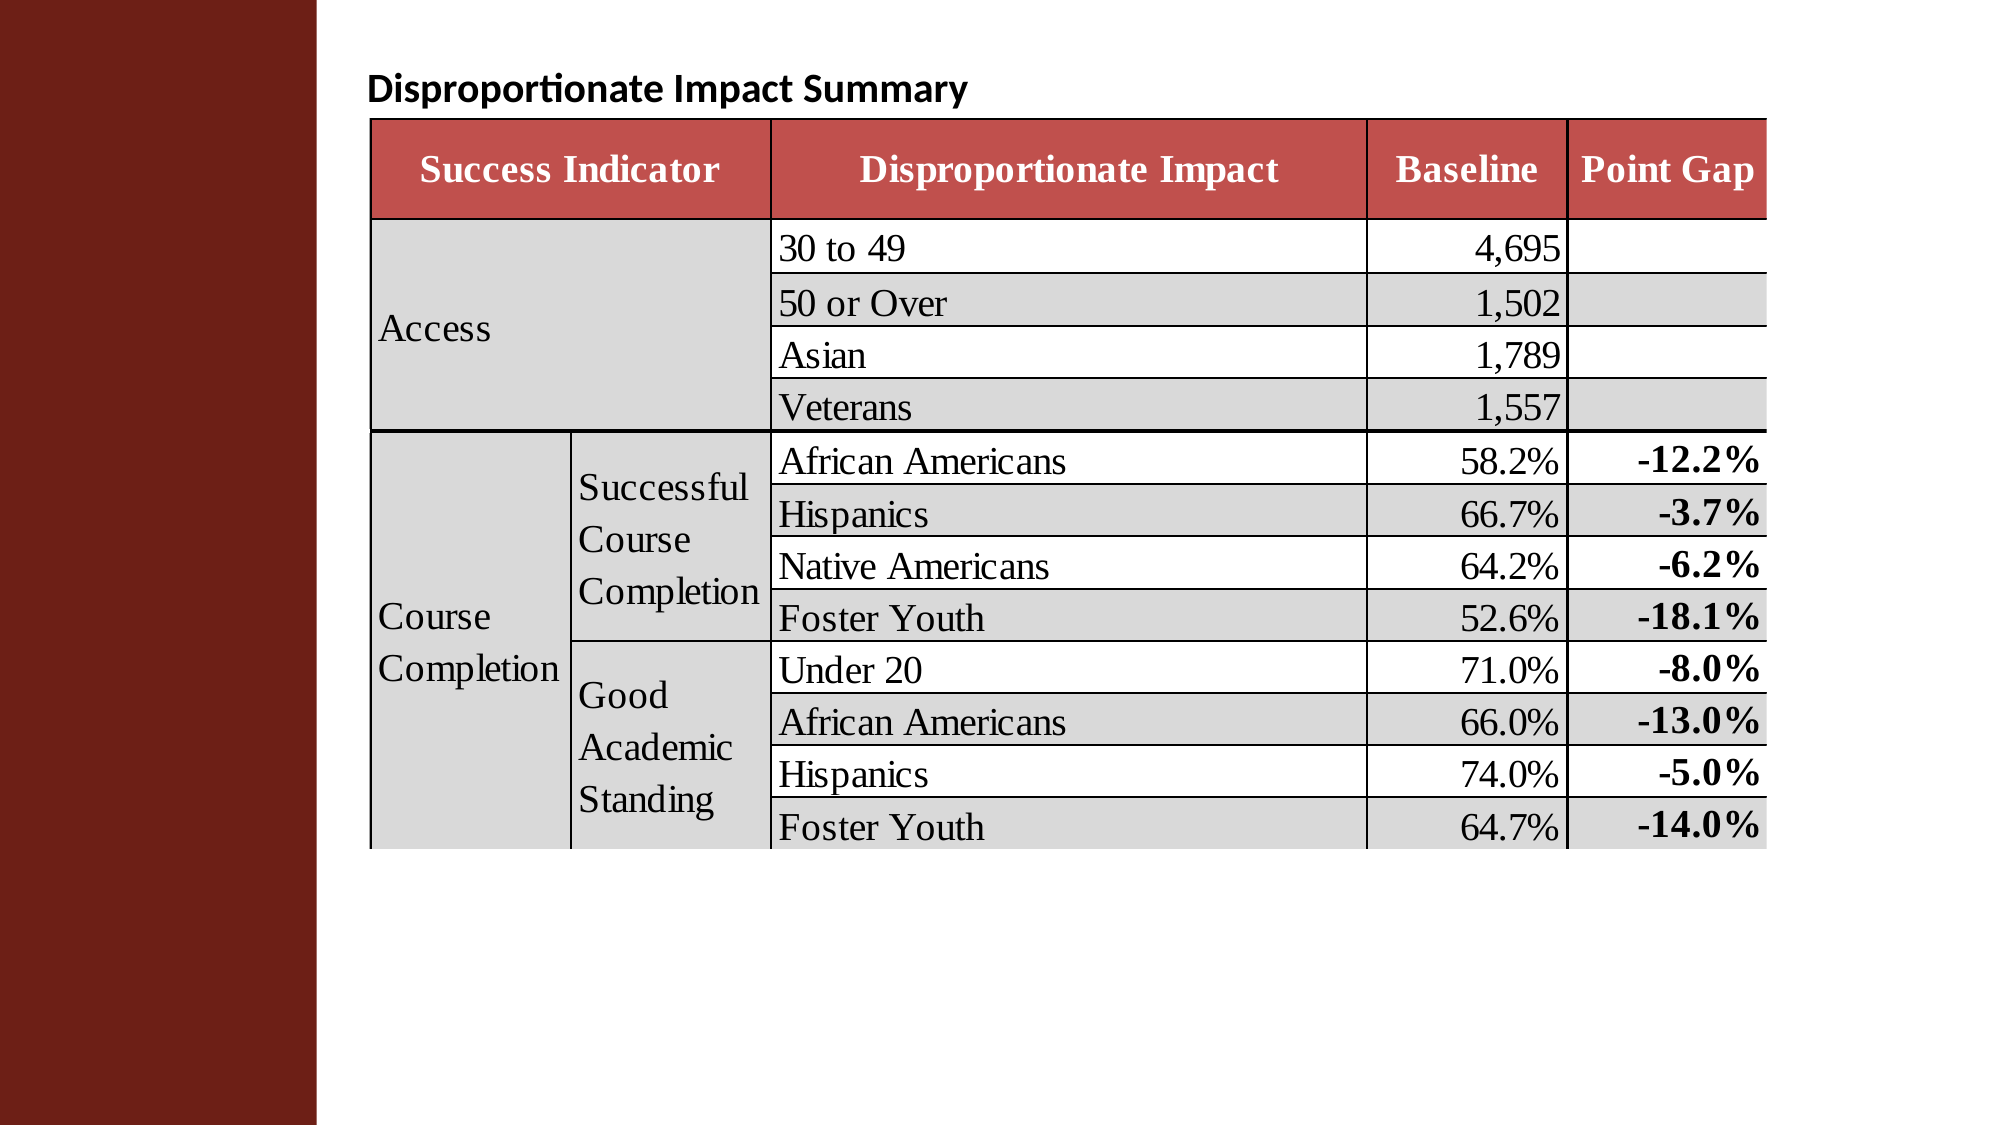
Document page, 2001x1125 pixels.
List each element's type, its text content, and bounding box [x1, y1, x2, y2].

title Disproportionate Impact Summary [352, 45, 1900, 118]
picture [369, 117, 1770, 851]
